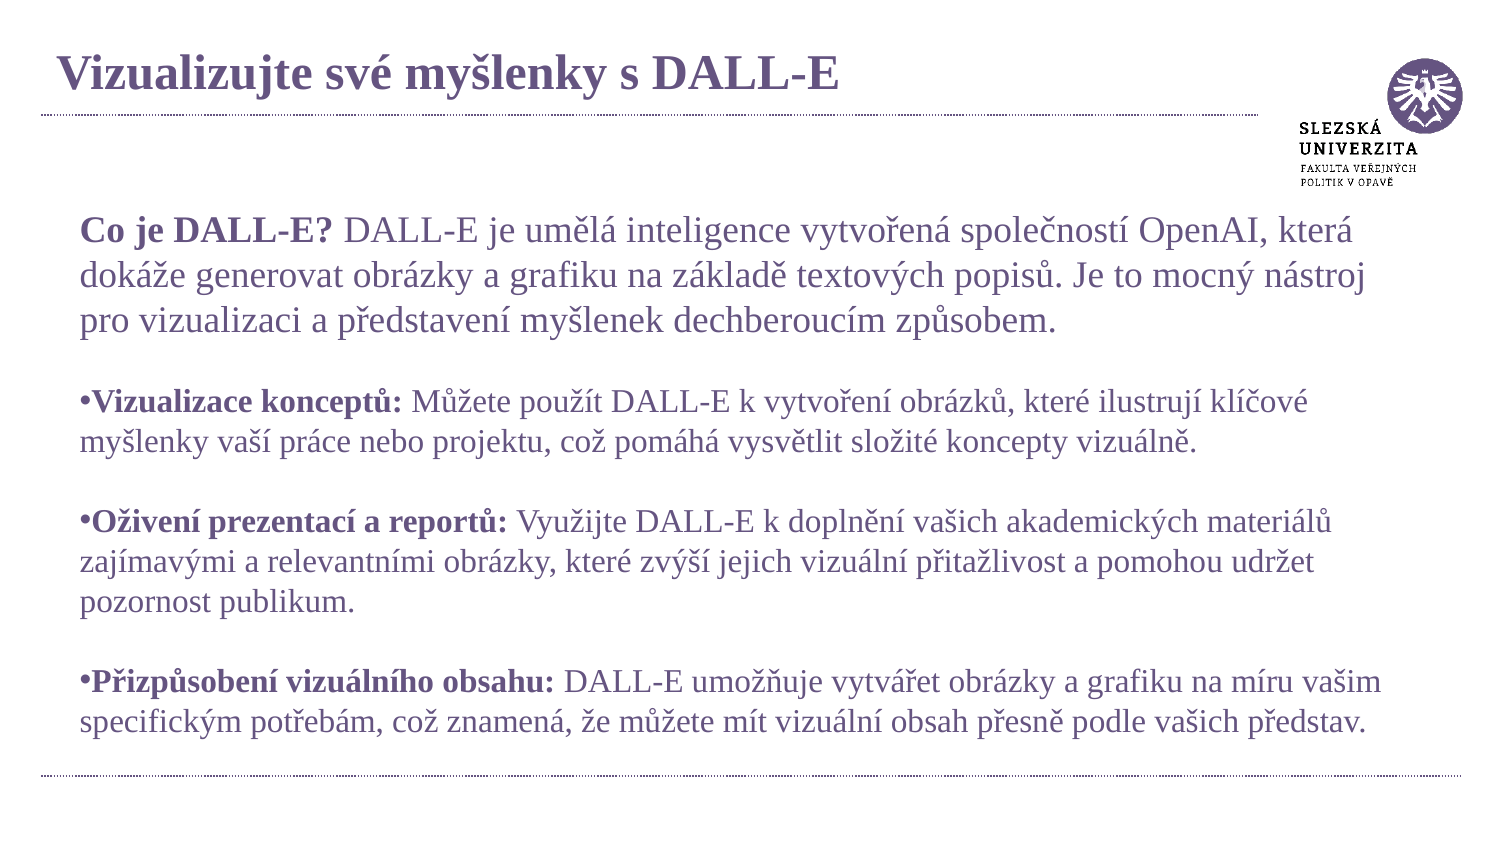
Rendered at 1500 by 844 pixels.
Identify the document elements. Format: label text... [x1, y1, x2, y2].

title Vizualizujte své myšlenky s DALL-E [41, 32, 1117, 116]
picture [1276, 20, 1500, 209]
text_box Co je DALL-E? DALL-E je umělá inteligence vytvořená společností OpenAI, která dokáže generovat obrázky a grafiku na základě textových popisů. Je to mocný nástroj pro vizualizaci a představení myšlenek dechberoucím způsobem. Vizualizace konceptů: Můžete použít DALL-E k vytvoření obrázků, které ilustrují klíčové myšlenky vaší práce nebo projektu, což pomáhá vysvětlit složité koncepty vizuálně. Oživení prezentací a reportů: Využijte DALL-E k doplnění vašich akademických materiálů zajímavými a relevantními obrázky, které zvýší jejich vizuální přitažlivost a pomohou udržet pozornost publikum. Přizpůsobení vizuálního obsahu: DALL-E umožňuje vytvářet obrázky a grafiku na míru vašim specifickým potřebám, což znamená, že můžete mít vizuální obsah přesně podle vašich představ. [64, 197, 1424, 747]
